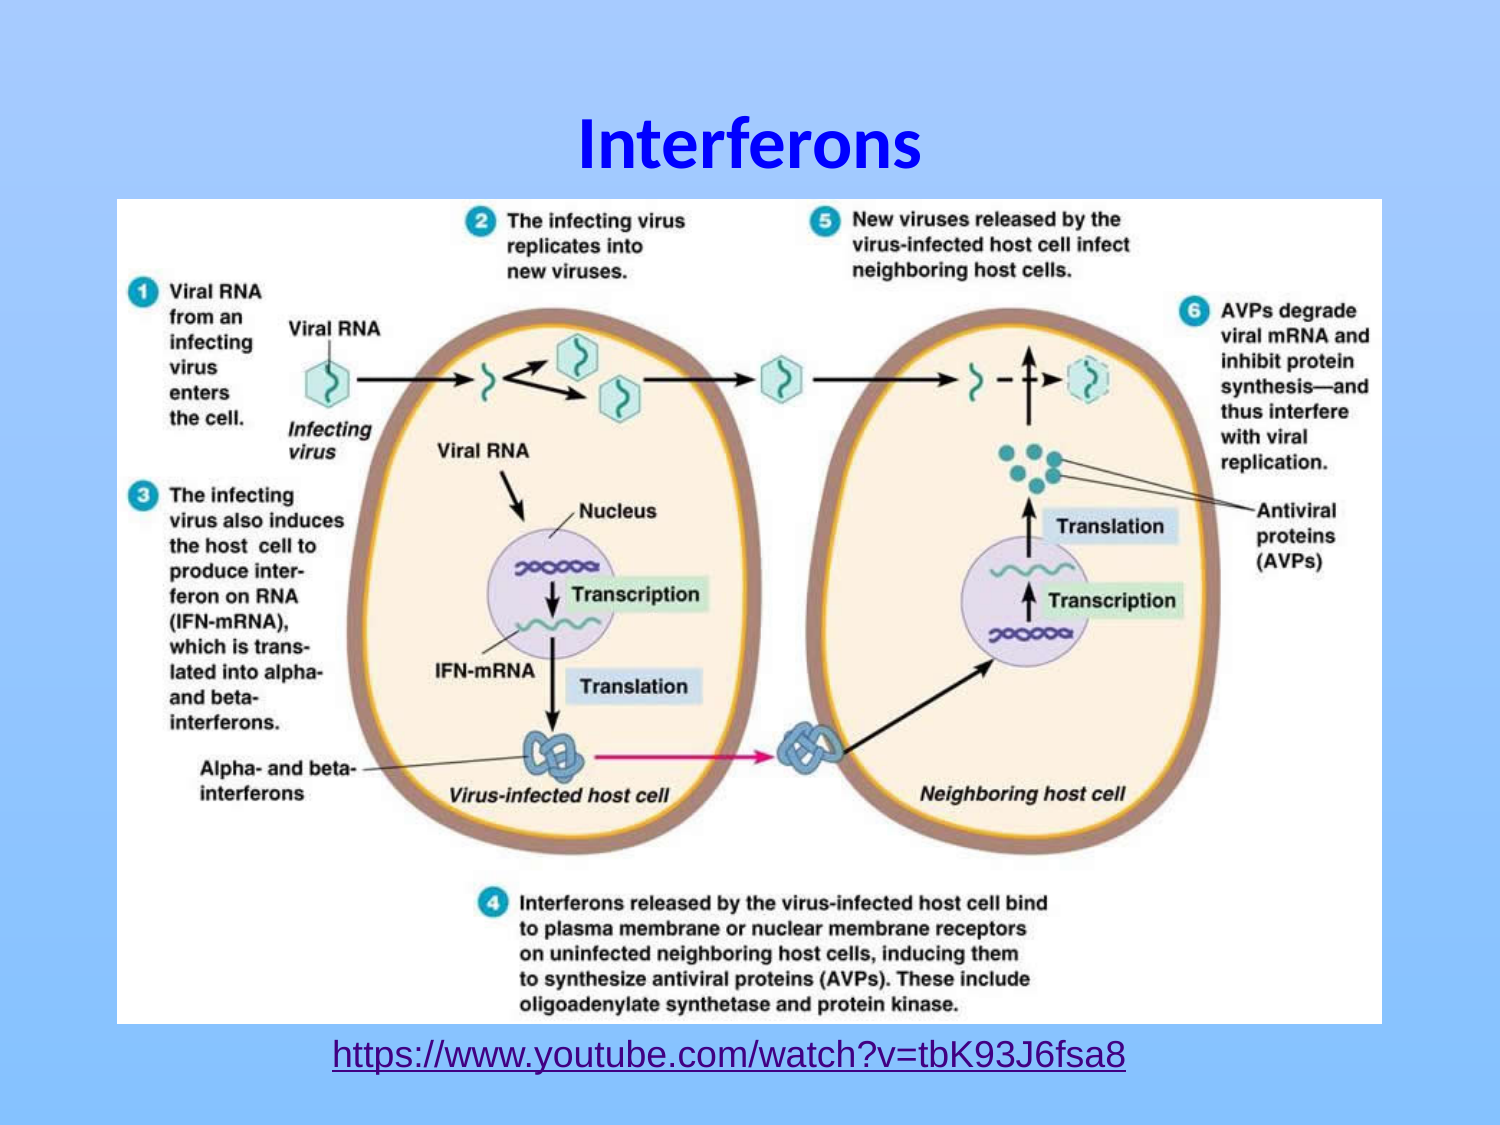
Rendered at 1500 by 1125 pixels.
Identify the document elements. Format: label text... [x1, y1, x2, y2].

title Interferons [75, 45, 1425, 233]
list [116, 198, 1382, 1024]
text_box https://www.youtube.com/watch?v=tbK93J6fsa8 [317, 1067, 1142, 1083]
